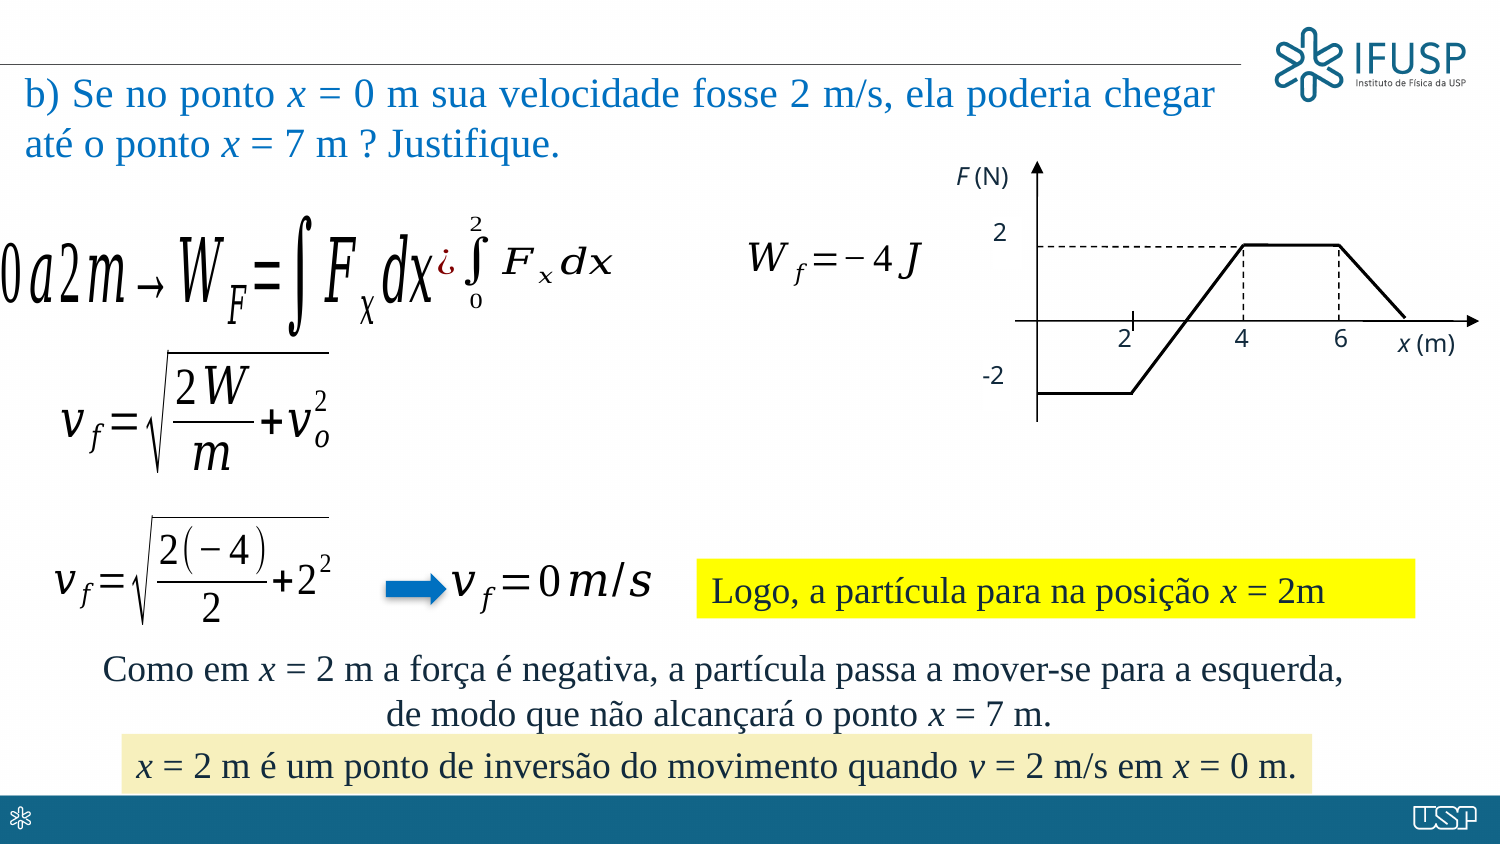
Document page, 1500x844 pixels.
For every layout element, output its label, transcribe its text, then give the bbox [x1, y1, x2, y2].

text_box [955, 160, 1480, 423]
text_box b) Se no ponto x = 0 m sua velocidade fosse 2 m/s, ela poderia chegar até o ponto x = 7 m ? Justifique. [10, 58, 1231, 174]
text_box x = 2 m é um ponto de inversão do movimento quando v = 2 m/s em x = 0 m. [121, 733, 1313, 794]
text_box [385, 572, 448, 606]
text_box Logo, a partícula para na posição x = 2m [696, 558, 1416, 619]
picture [0, 0, 1500, 844]
text_box Como em x = 2 m a força é negativa, a partícula passa a mover-se para a esquerda, de modo que não alcançará o ponto x = 7 m. [77, 636, 1371, 742]
